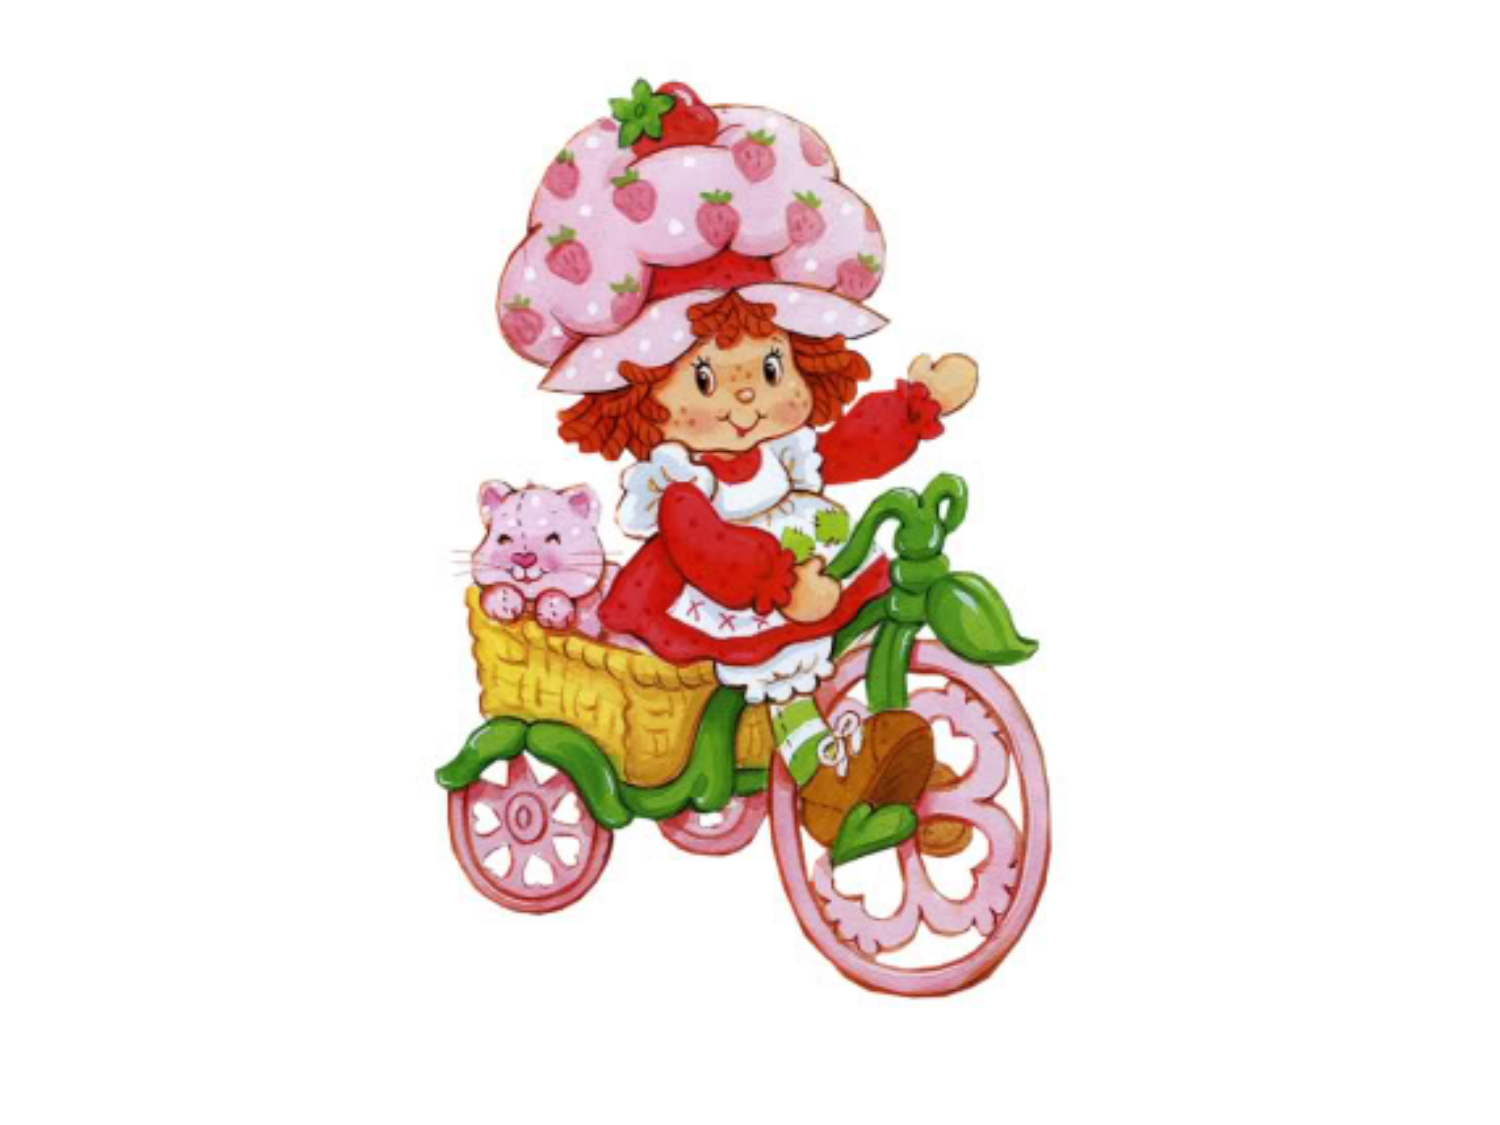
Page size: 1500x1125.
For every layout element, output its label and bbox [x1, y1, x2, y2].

picture [374, 62, 1101, 1053]
